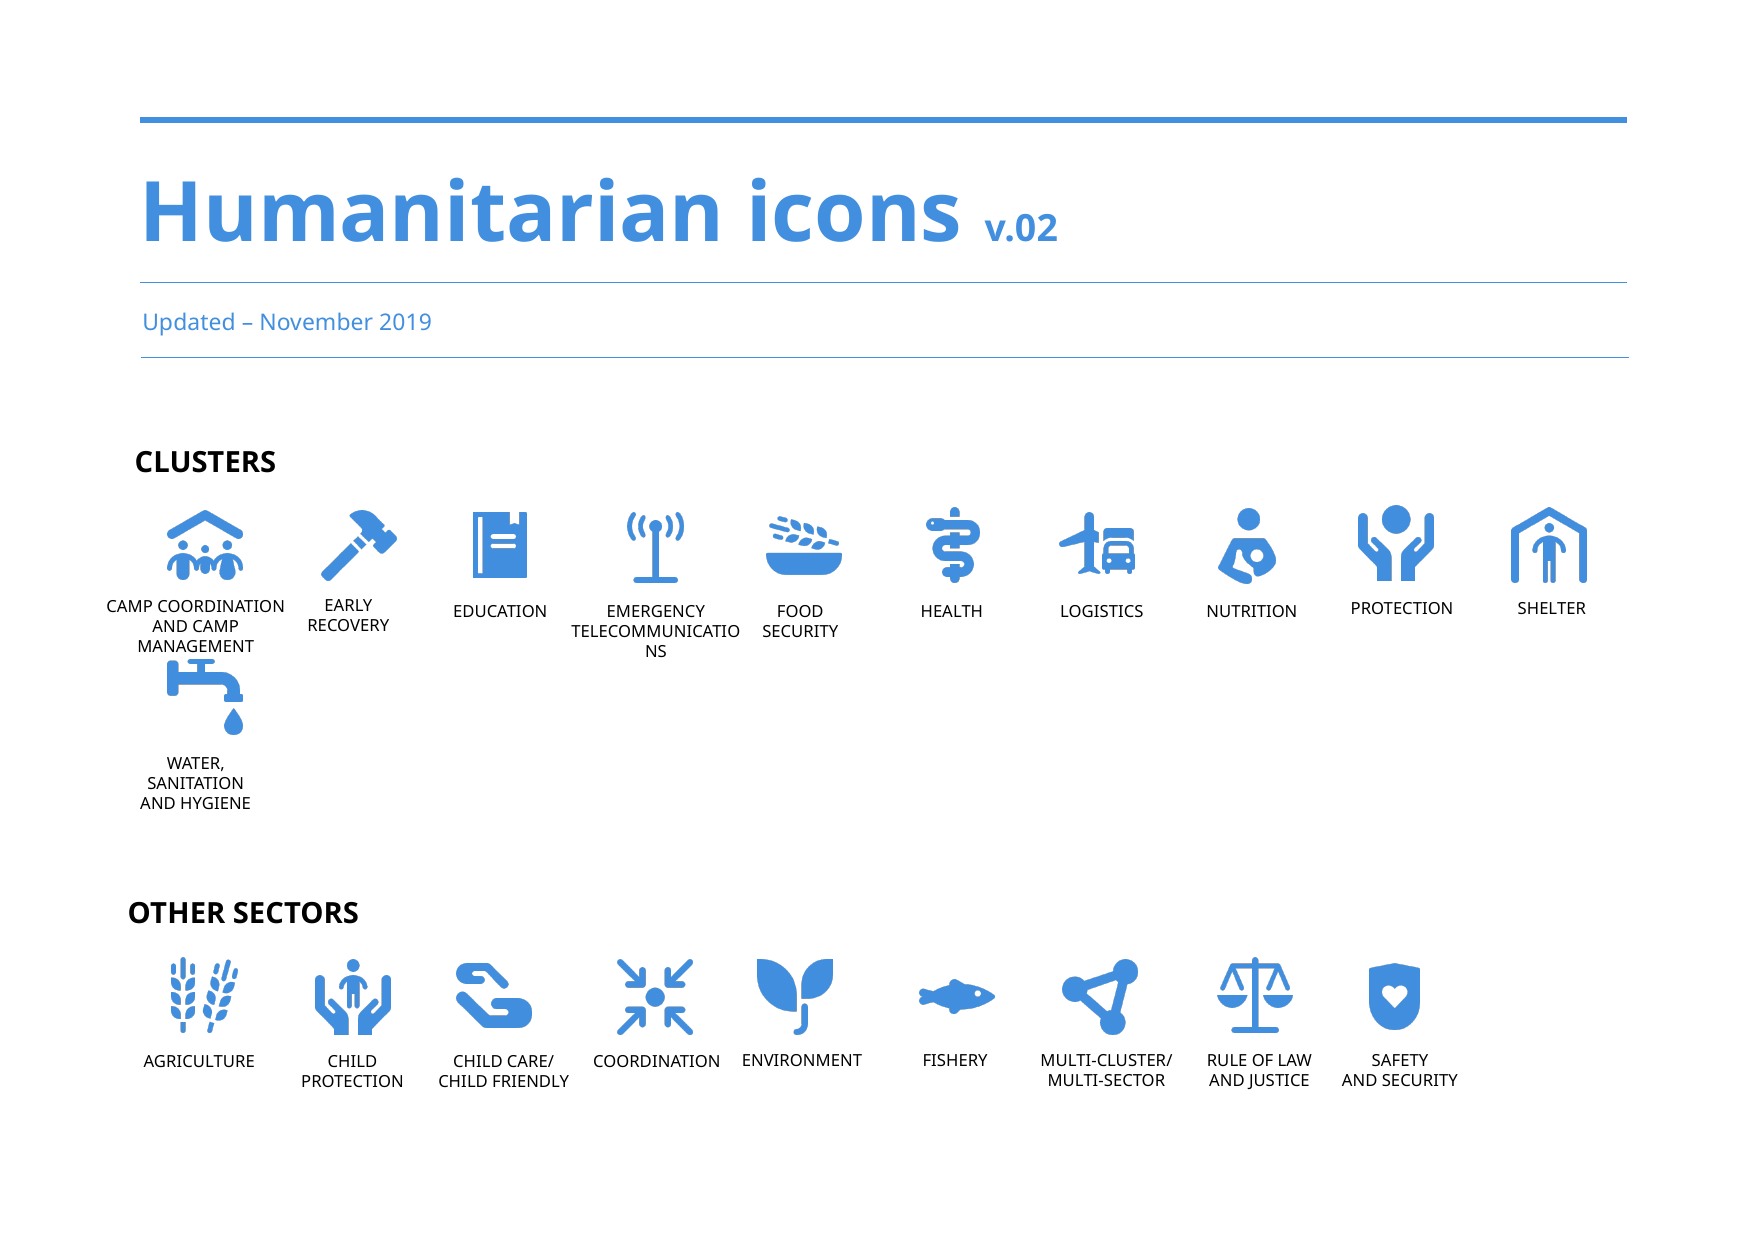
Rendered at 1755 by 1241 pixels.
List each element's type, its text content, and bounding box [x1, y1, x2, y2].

text_box NUTRITION [1177, 600, 1327, 646]
picture [1218, 508, 1276, 585]
picture [1511, 507, 1588, 583]
text_box FISHERY [880, 1049, 1031, 1095]
list Humanitarian icons v.02 [139, 157, 1665, 283]
text_box COORDINATION [581, 1050, 732, 1096]
picture [1358, 505, 1434, 581]
text_box EMERGENCY TELECOMMUNICATIONS [569, 600, 725, 646]
text_box SAFETY AND SECURITY [1325, 1049, 1475, 1095]
text_box PROTECTION [1327, 597, 1477, 643]
text_box EARLY RECOVERY [254, 595, 443, 640]
picture [617, 958, 693, 1035]
text_box Updated – November 2019 [142, 307, 1668, 433]
text_box EDUCATION [425, 600, 569, 646]
text_box CAMP COORDINATION AND CAMP MANAGEMENT [102, 596, 290, 641]
picture [919, 979, 996, 1015]
picture [473, 512, 528, 579]
text_box CHILD CARE/ CHILD FRIENDLY [428, 1050, 579, 1096]
text_box RULE OF LAW AND JUSTICE [1184, 1049, 1325, 1095]
picture [926, 507, 980, 583]
text_box HEALTH [877, 600, 1027, 646]
picture [321, 509, 398, 581]
text_box FOOD SECURITY [725, 600, 876, 646]
picture [757, 958, 833, 1035]
picture [1217, 957, 1293, 1033]
picture [166, 510, 243, 580]
text_box LOGISTICS [1027, 600, 1177, 646]
text_box SHELTER [1477, 597, 1627, 643]
text_box MULTI-CLUSTER/ MULTI-SECTOR [1031, 1049, 1182, 1095]
text_box ENVIRONMENT [727, 1049, 877, 1095]
picture [314, 958, 391, 1035]
text_box WATER, SANITATION AND HYGIENE [120, 753, 271, 798]
text_box OTHER SECTORS [127, 894, 391, 932]
picture [455, 963, 532, 1028]
picture [166, 659, 243, 735]
picture [626, 512, 684, 584]
text_box CHILD PROTECTION [277, 1050, 428, 1096]
picture [766, 516, 842, 575]
picture [1061, 958, 1138, 1035]
picture [1058, 512, 1135, 574]
picture [171, 957, 238, 1033]
text_box AGRICULTURE [124, 1050, 275, 1096]
text_box CLUSTERS [134, 443, 397, 482]
picture [1369, 963, 1420, 1030]
